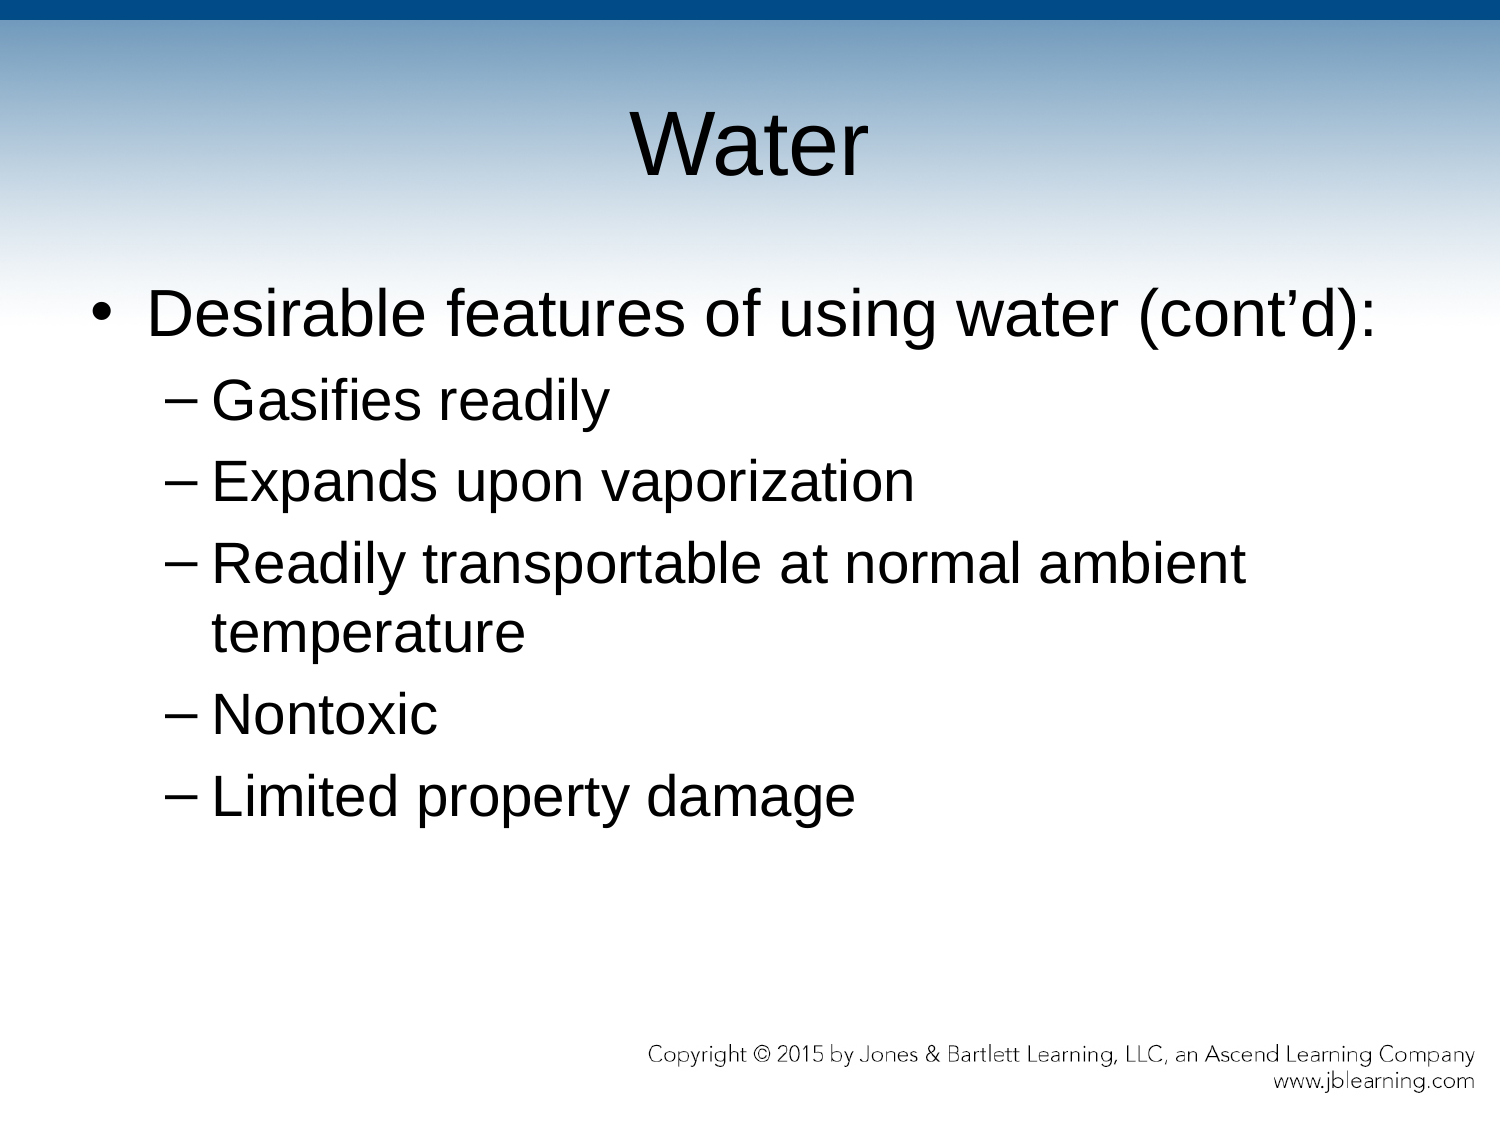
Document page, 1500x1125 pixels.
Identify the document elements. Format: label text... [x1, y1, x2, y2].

list Desirable features of using water (cont’d): Gasifies readily Expands upon vaporization Readily transportable at normal ambient temperature Nontoxic Limited property damage [75, 262, 1425, 1005]
picture [0, 0, 1500, 1125]
title Water [75, 45, 1425, 233]
